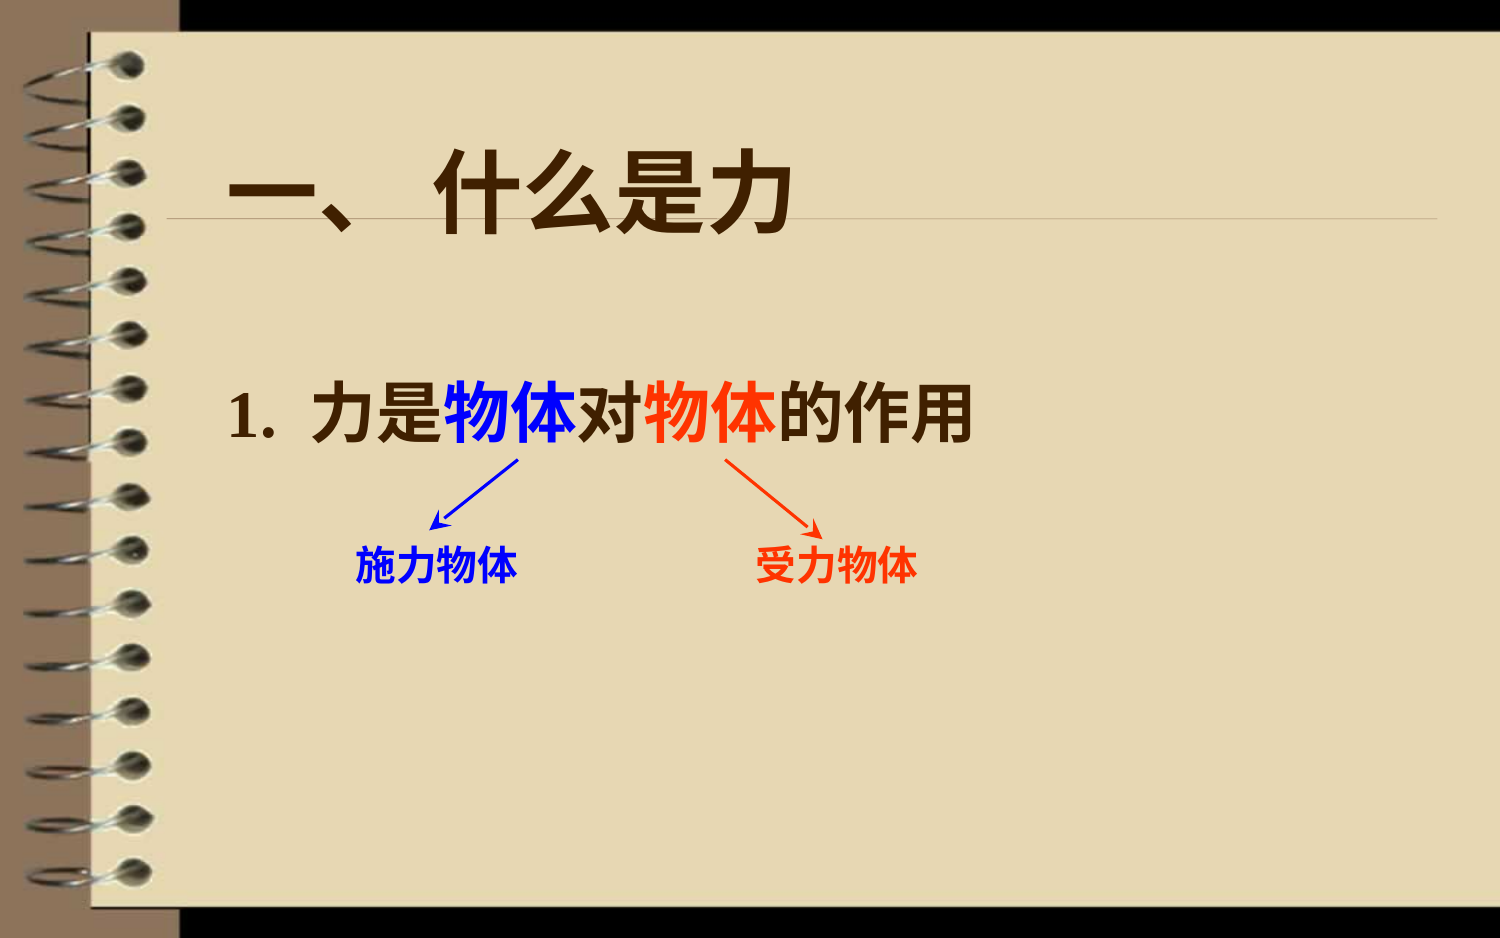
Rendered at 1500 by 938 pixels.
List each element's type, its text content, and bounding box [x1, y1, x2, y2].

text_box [725, 459, 965, 597]
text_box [340, 459, 590, 597]
text_box 一、 什么是力 1. 力是物体对物体的作用 [215, 63, 1138, 457]
picture [0, 0, 1500, 938]
